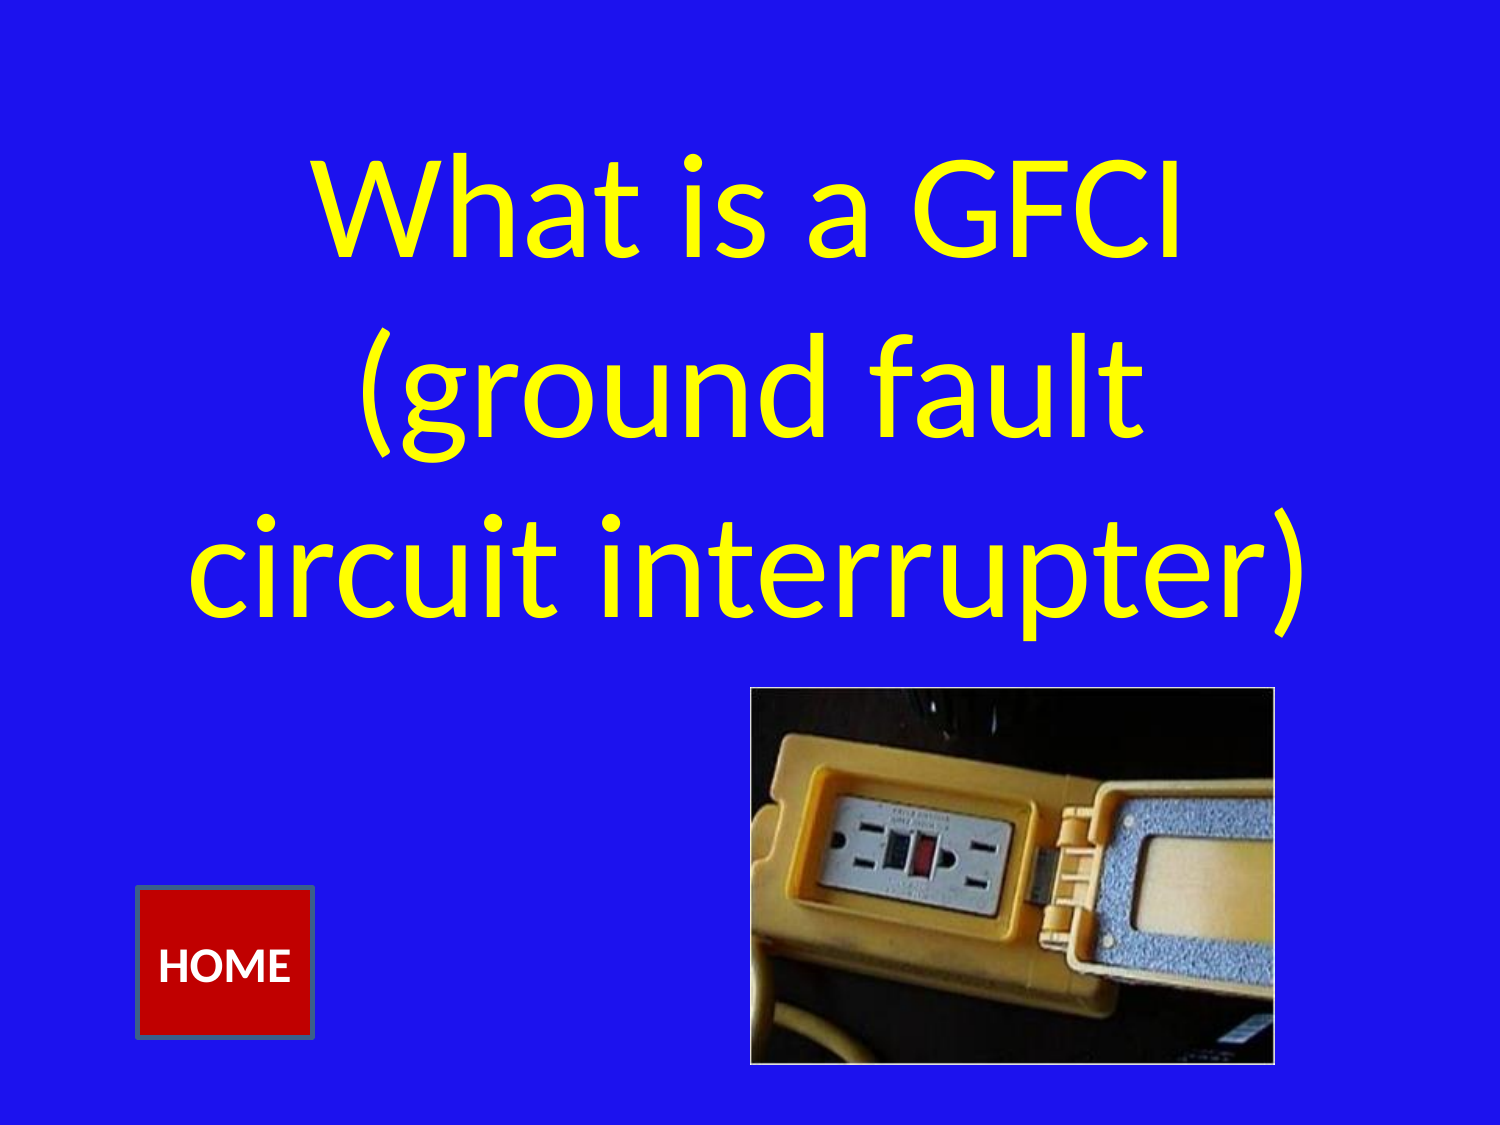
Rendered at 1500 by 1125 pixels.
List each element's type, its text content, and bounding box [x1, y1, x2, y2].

title What is a GFCI (ground fault circuit interrupter) [150, 137, 1350, 618]
picture [749, 687, 1276, 1066]
